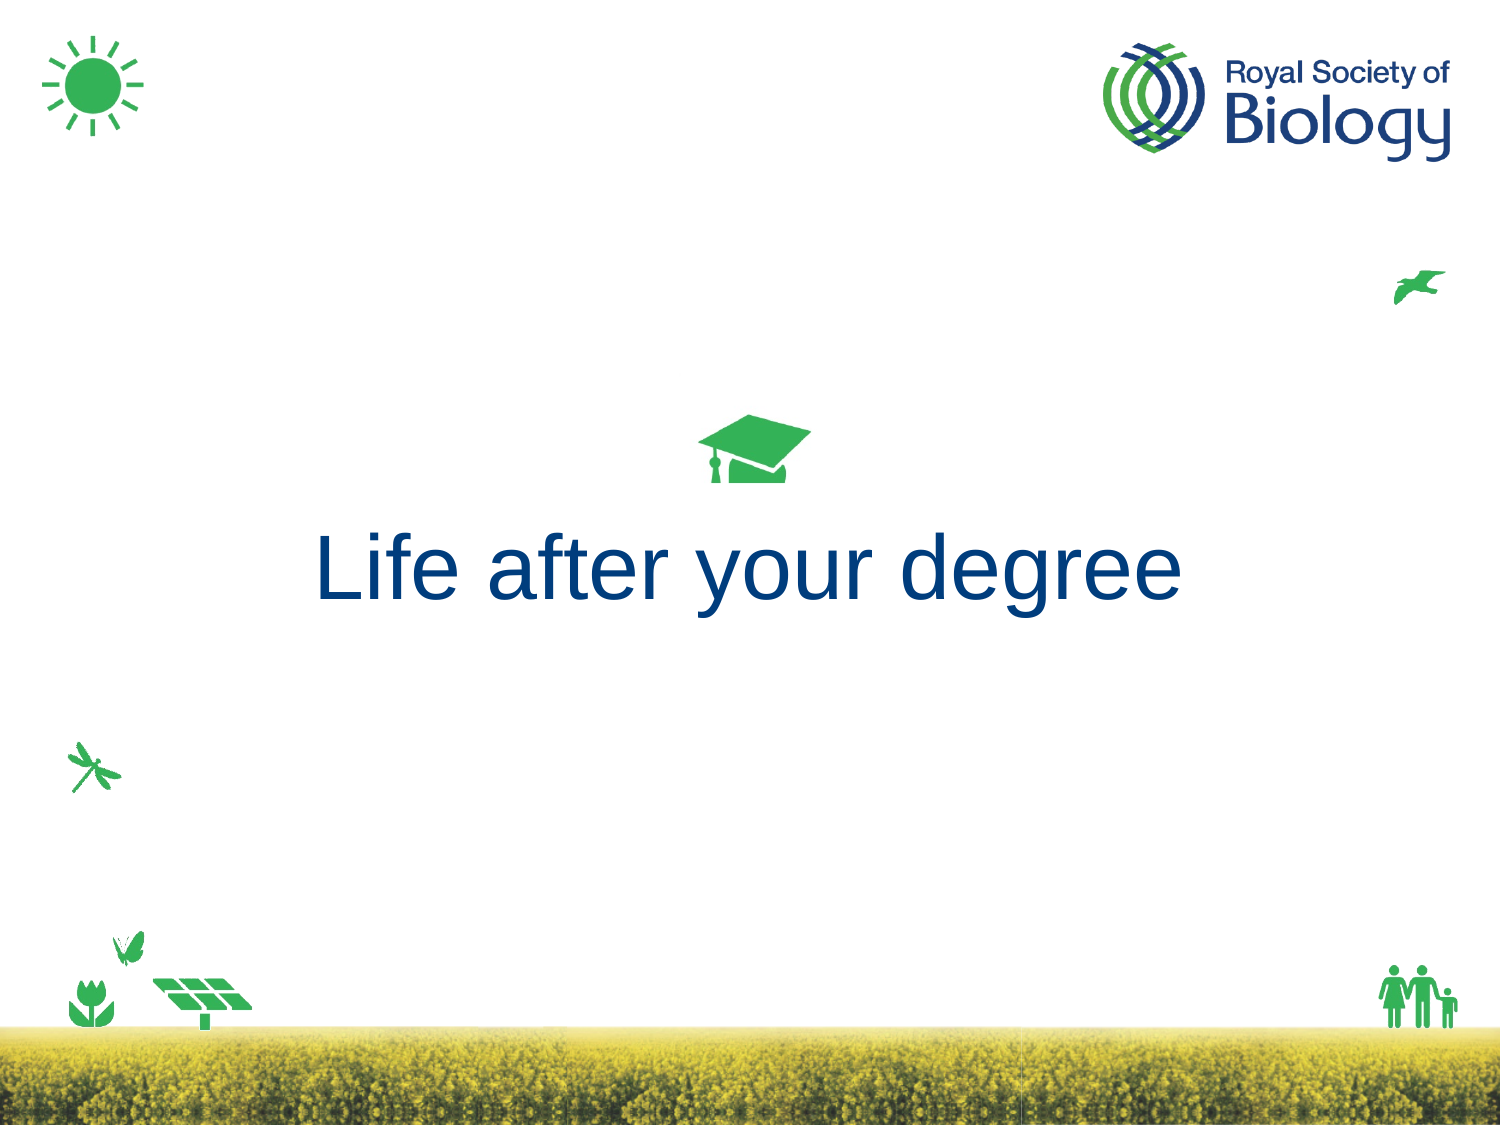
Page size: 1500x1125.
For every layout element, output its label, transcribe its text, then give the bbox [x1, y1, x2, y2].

picture [0, 920, 1500, 1125]
picture [678, 373, 830, 524]
title Life after your degree [295, 476, 1205, 649]
picture [27, 716, 146, 835]
picture [17, 10, 168, 161]
picture [1376, 243, 1463, 331]
picture [1086, 27, 1471, 173]
